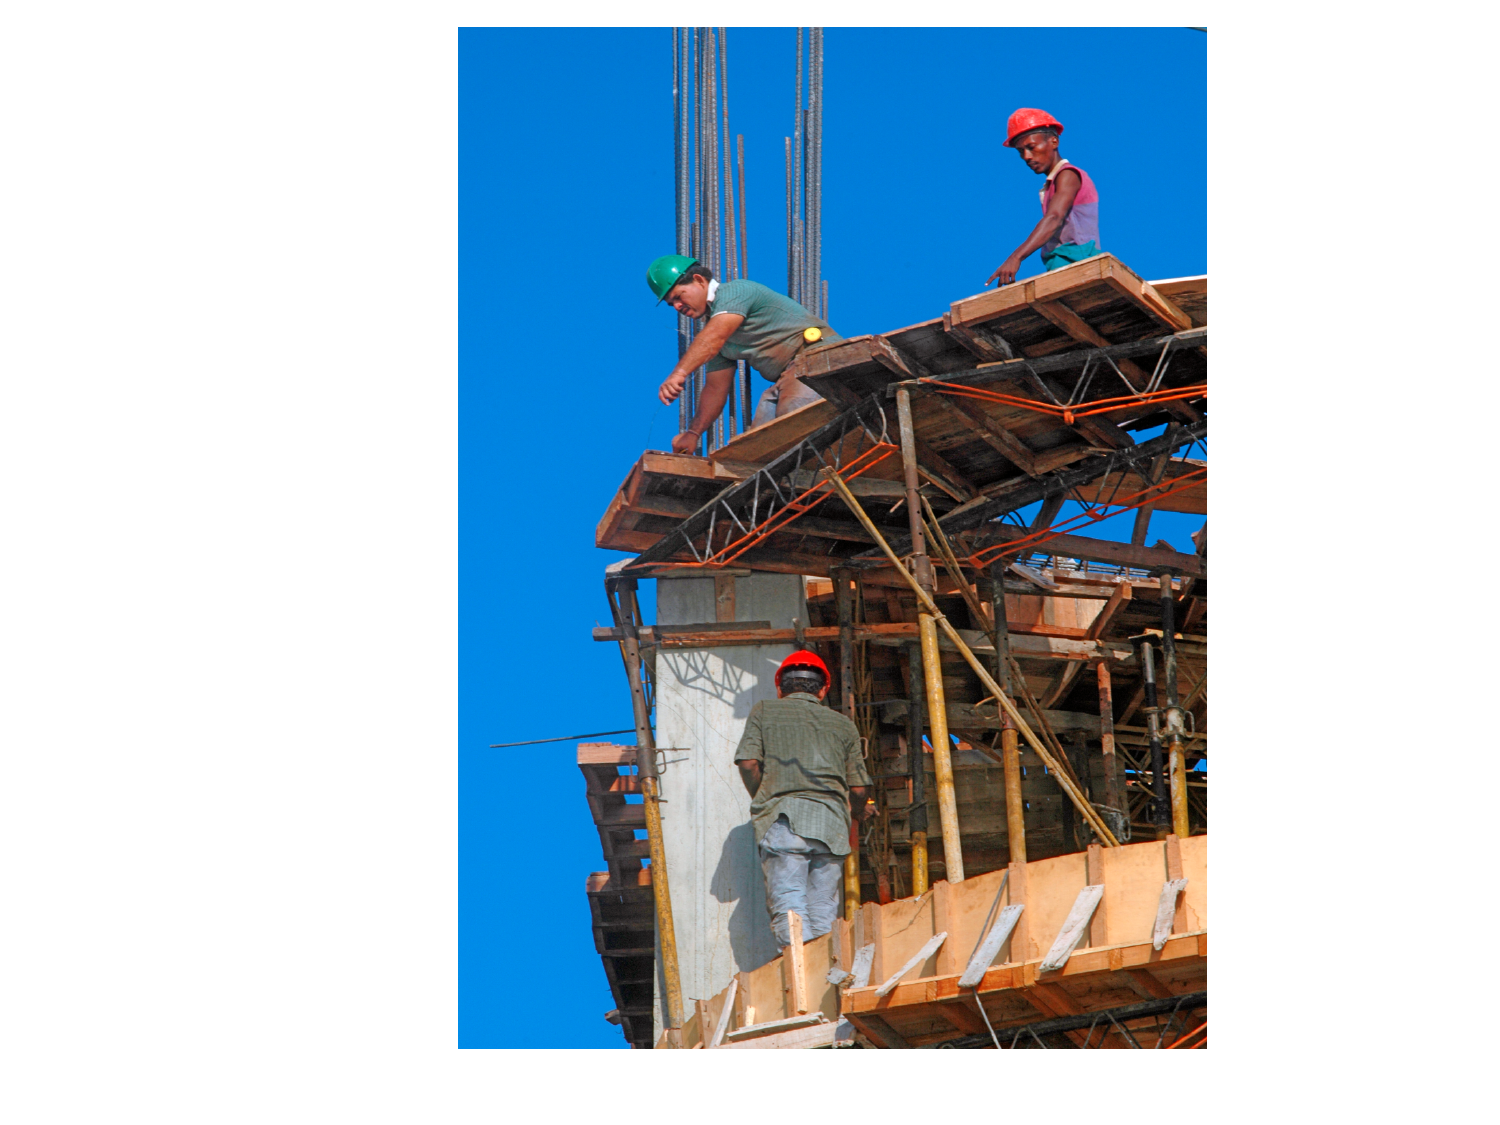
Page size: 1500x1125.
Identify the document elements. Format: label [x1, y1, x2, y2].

picture [458, 27, 1207, 1050]
